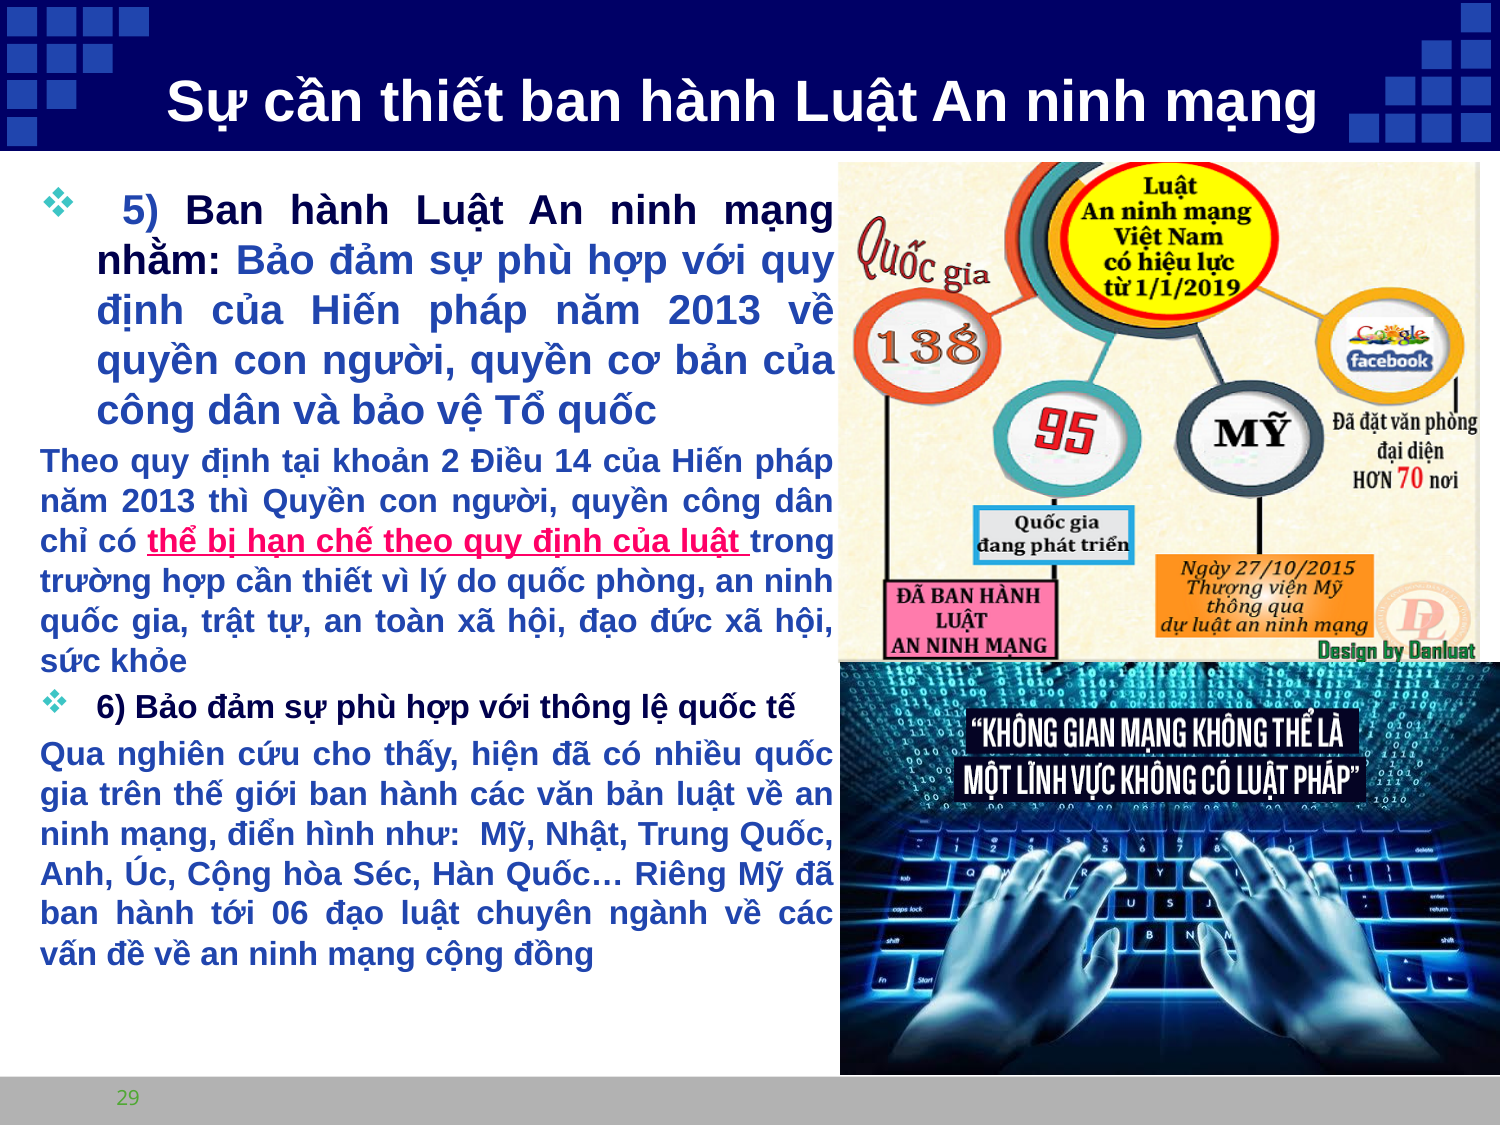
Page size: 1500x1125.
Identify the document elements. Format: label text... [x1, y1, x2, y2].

picture [837, 162, 1500, 1076]
slide_number 29 [78, 1077, 179, 1122]
list 5) Ban hành Luật An ninh mạng nhằm: Bảo đảm sự phù hợp với quy định của Hiến pháp năm 2013 về quyền con người, quyền cơ bản của công dân và bảo vệ Tổ quốc Theo quy định tại khoản 2 Điều 14 của Hiến pháp năm 2013 thì Quyền con người, quyền công dân chỉ có thể bị hạn chế theo quy định của luật trong trường hợp cần thiết vì lý do quốc phòng, an ninh quốc gia, trật tự, an toàn xã hội, đạo đức xã hội, sức khỏe 6) Bảo đảm sự phù hợp với thông lệ quốc tế Qua nghiên cứu cho thấy, hiện đã có nhiều quốc gia trên thế giới ban hành các văn bản luật về an ninh mạng, điển hình như: Mỹ, Nhật, Trung Quốc, Anh, Úc, Cộng hòa Séc, Hàn Quốc… Riêng Mỹ đã ban hành tới 06 đạo luật chuyên ngành về các vấn đề về an ninh mạng cộng đồng [24, 174, 834, 1036]
title Sự cần thiết ban hành Luật An ninh mạng [137, 52, 1350, 145]
